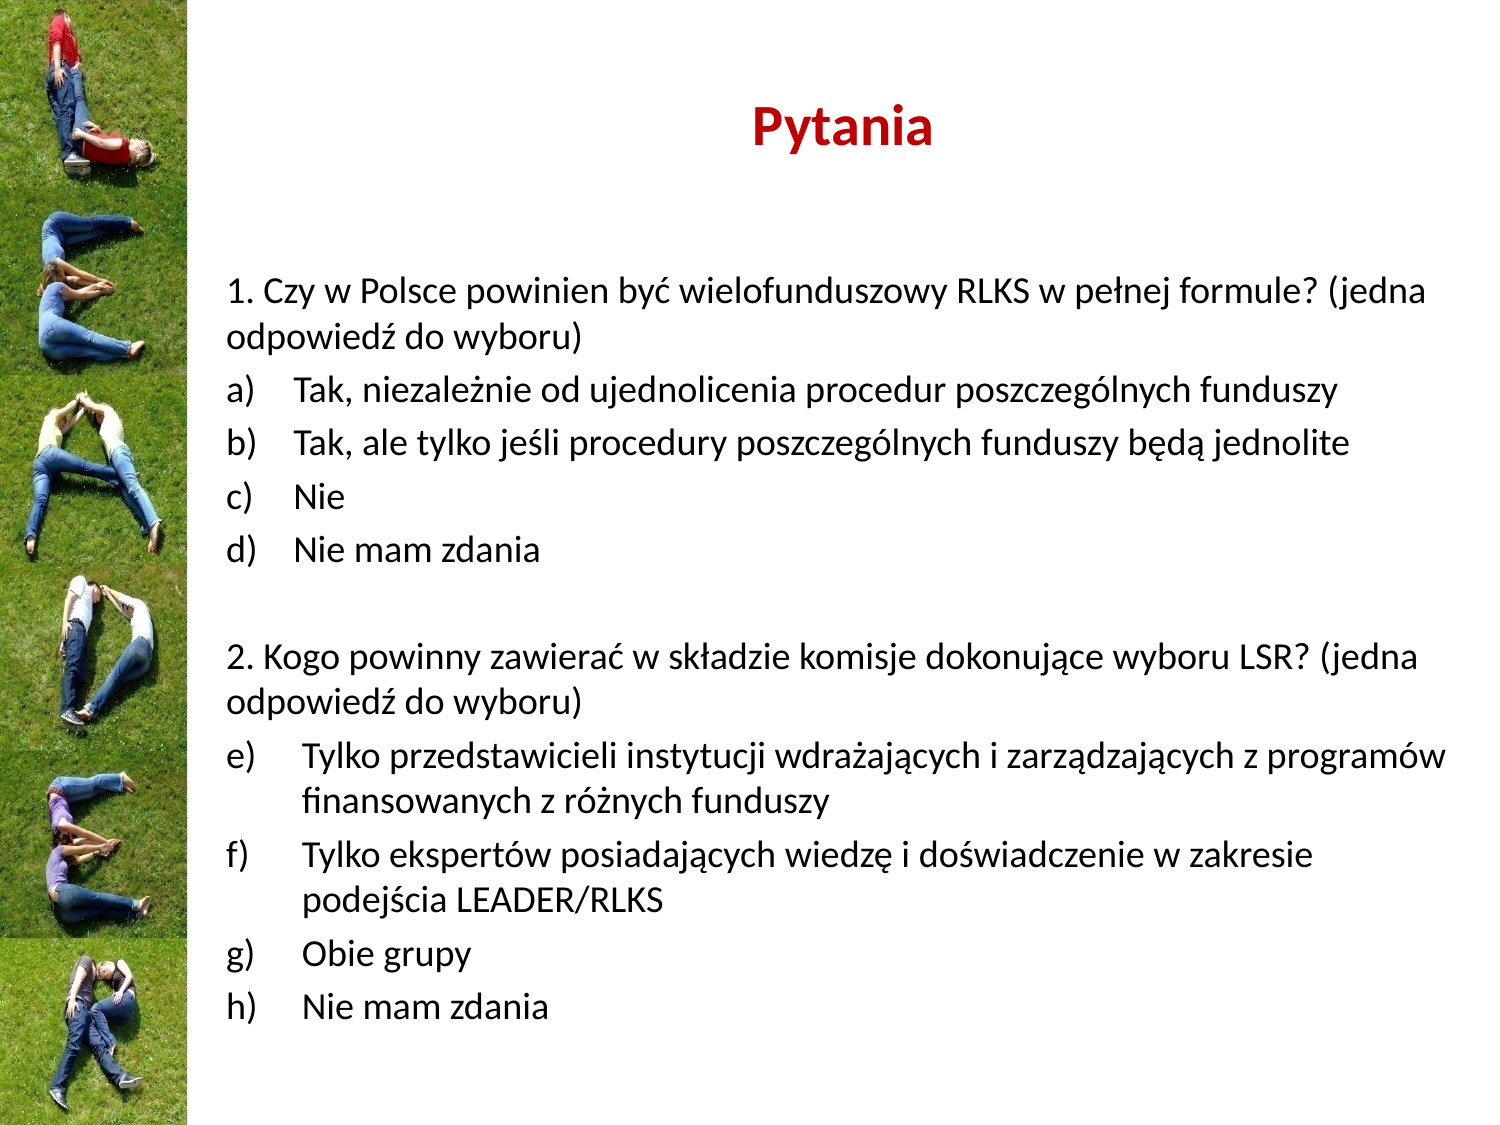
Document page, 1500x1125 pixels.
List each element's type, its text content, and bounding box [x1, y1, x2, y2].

title Pytania [198, 11, 1489, 233]
picture [0, 0, 188, 1125]
list 1. Czy w Polsce powinien być wielofunduszowy RLKS w pełnej formule? (jedna odpowiedź do wyboru) Tak, niezależnie od ujednolicenia procedur poszczególnych funduszy Tak, ale tylko jeśli procedury poszczególnych funduszy będą jednolite Nie Nie mam zdania 2. Kogo powinny zawierać w składzie komisje dokonujące wyboru LSR? (jedna odpowiedź do wyboru) Tylko przedstawicieli instytucji wdrażających i zarządzających z programów finansowanych z różnych funduszy Tylko ekspertów posiadających wiedzę i doświadczenie w zakresie podejścia LEADER/RLKS Obie grupy Nie mam zdania [210, 257, 1471, 1044]
